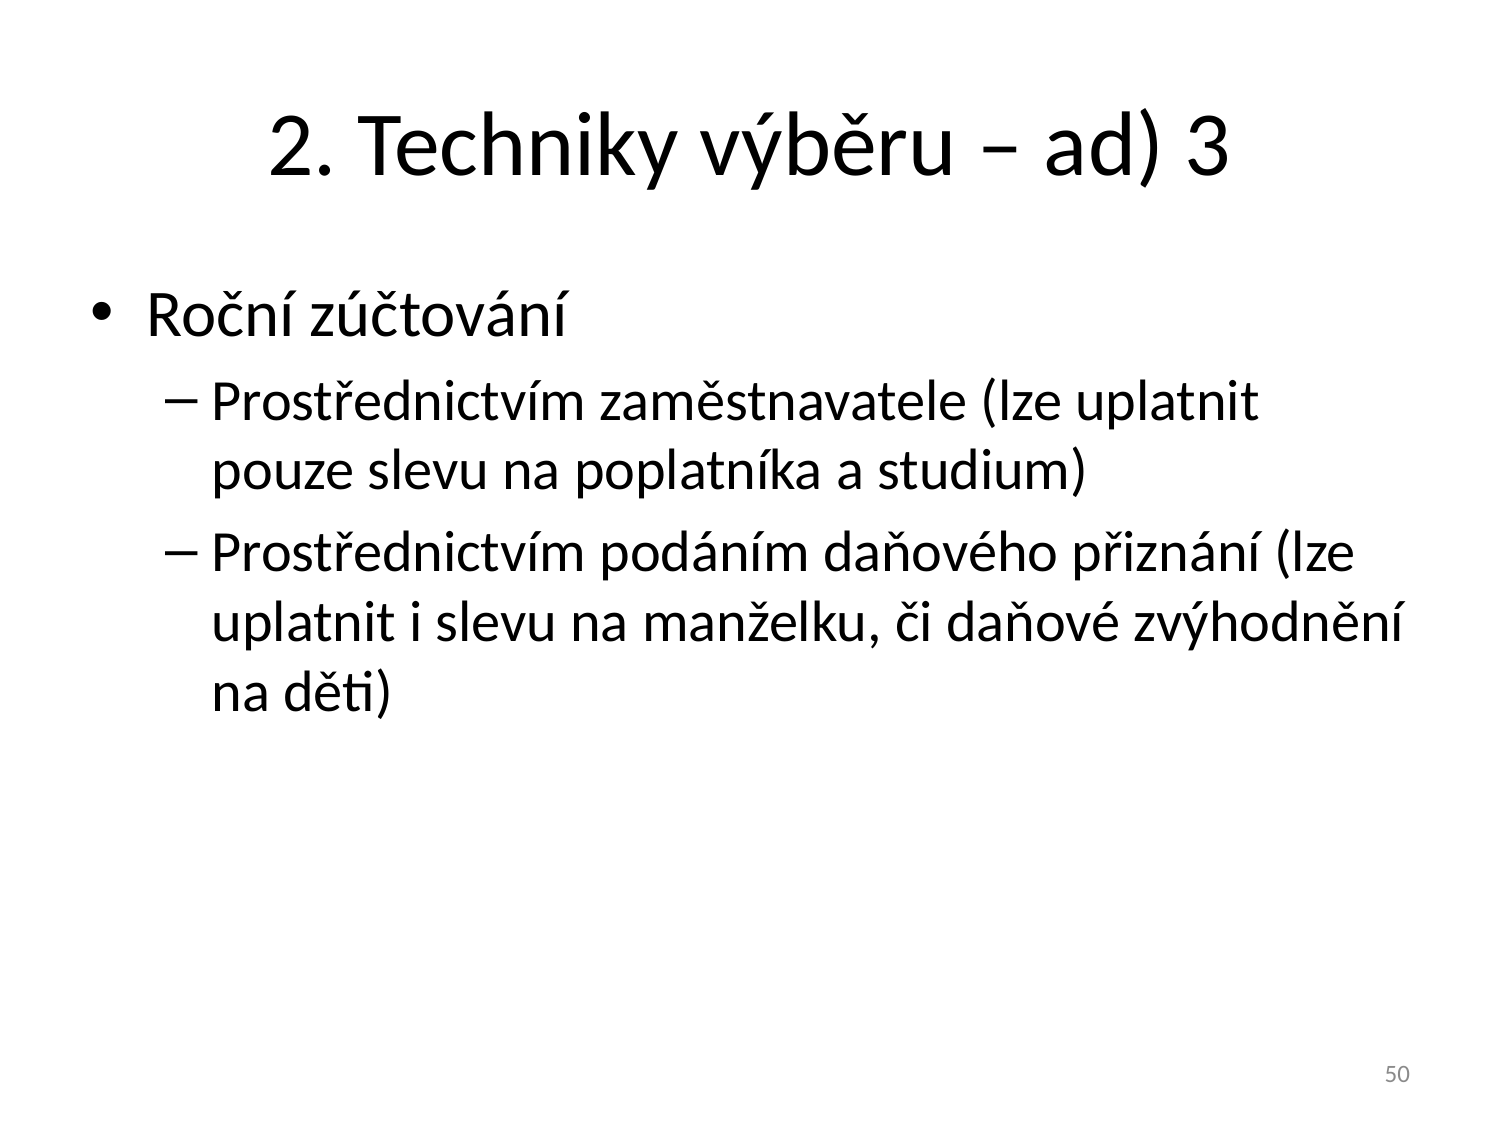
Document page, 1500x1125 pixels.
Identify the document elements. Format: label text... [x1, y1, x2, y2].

title 2. Techniky výběru – ad) 3 [75, 45, 1425, 233]
list Roční zúčtování Prostřednictvím zaměstnavatele (lze uplatnit pouze slevu na poplatníka a studium) Prostřednictvím podáním daňového přiznání (lze uplatnit i slevu na manželku, či daňové zvýhodnění na děti) [75, 262, 1425, 1005]
slide_number 50 [1074, 1042, 1425, 1103]
